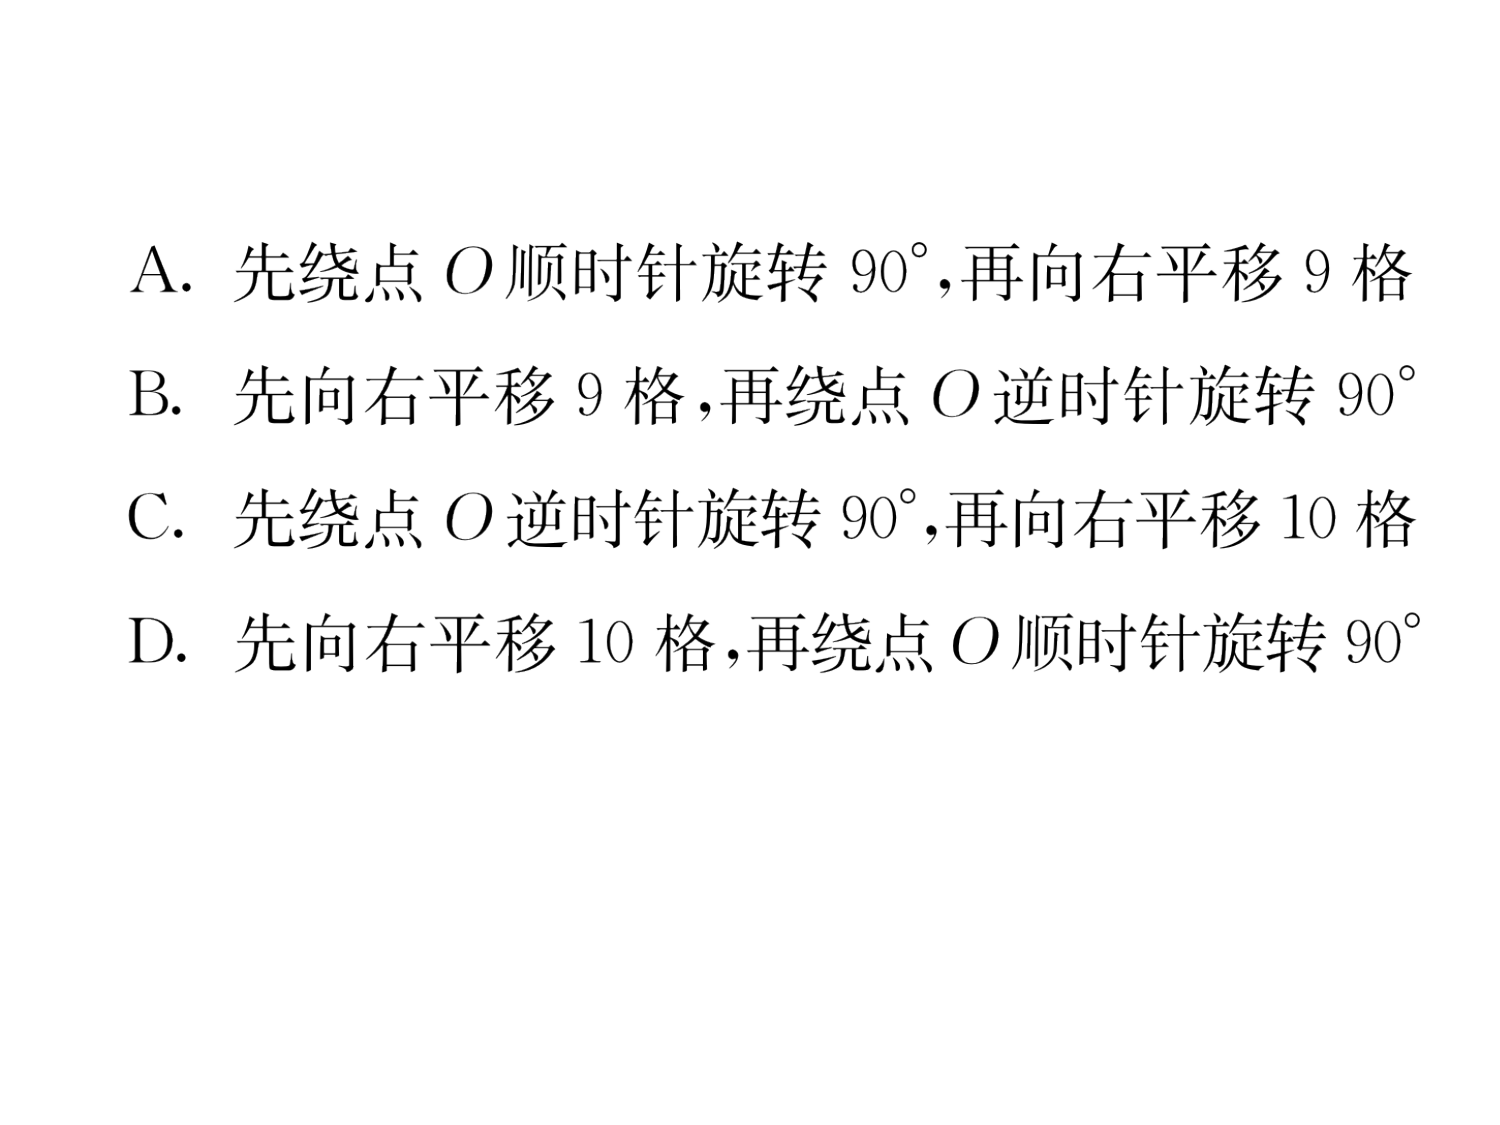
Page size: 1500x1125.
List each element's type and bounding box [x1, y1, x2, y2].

picture [123, 184, 1500, 694]
